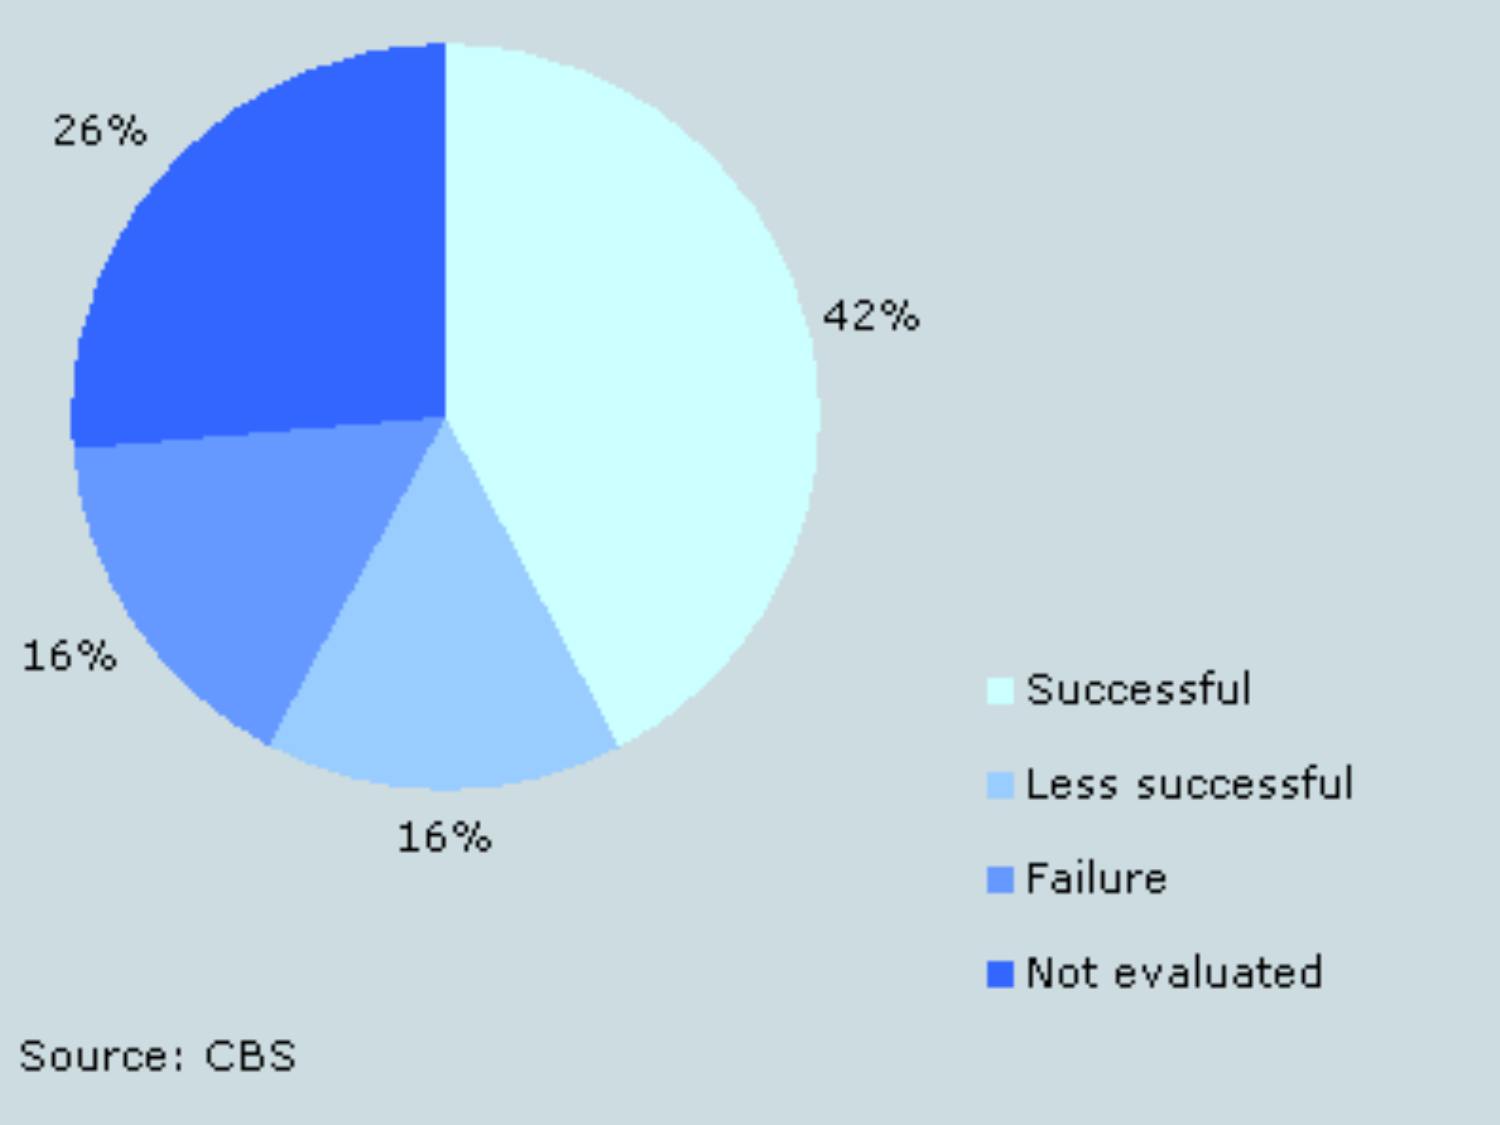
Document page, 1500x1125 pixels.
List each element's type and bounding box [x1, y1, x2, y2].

list [0, 0, 1500, 1125]
